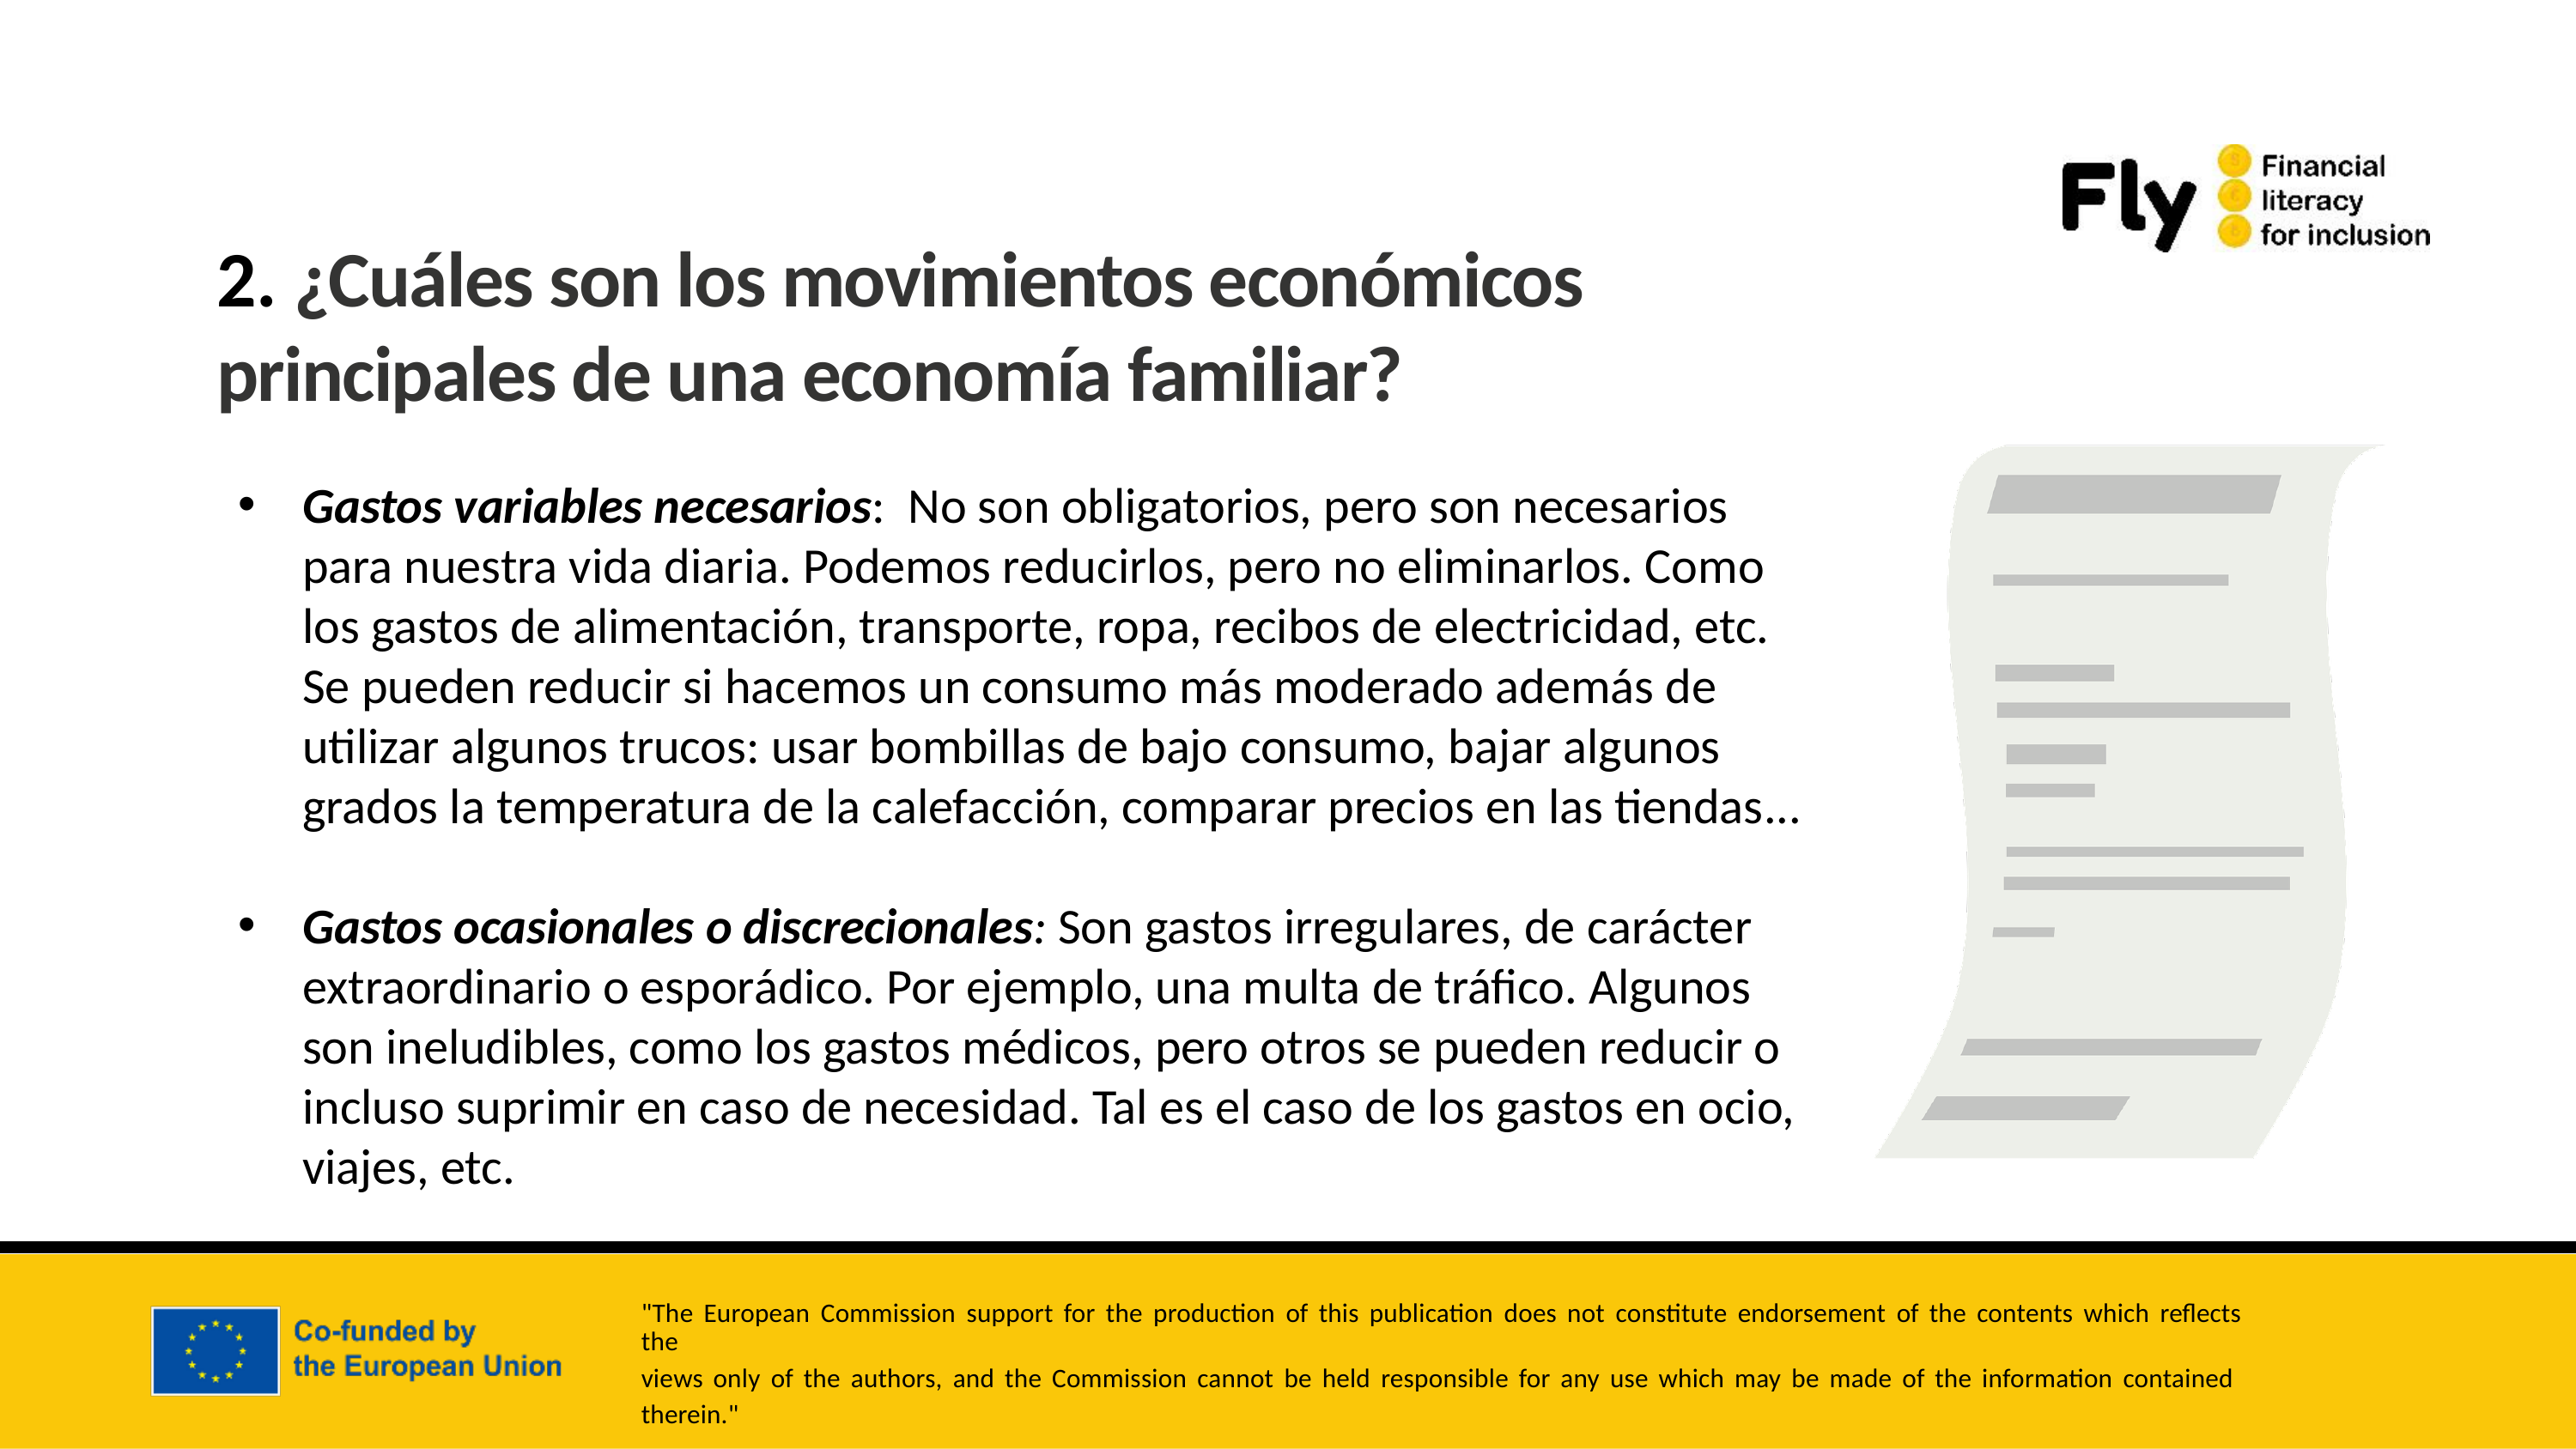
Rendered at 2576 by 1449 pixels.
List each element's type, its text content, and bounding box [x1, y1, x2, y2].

picture [149, 1304, 593, 1399]
picture [1706, 370, 2576, 1240]
picture [2063, 144, 2430, 252]
text_box Gastos variables necesarios: No son obligatorios, pero son necesarios para nuestra vida diaria. Podemos reducirlos, pero no eliminarlos. Como los gastos de alimentación, transporte, ropa, recibos de electricidad, etc. Se pueden reducir si hacemos un consumo más moderado además de utilizar algunos trucos: usar bombillas de bajo consumo, bajar algunos grados la temperatura de la calefacción, comparar precios en las tiendas... Gastos ocasionales o discrecionales: Son gastos irregulares, de carácter extraordinario o esporádico. Por ejemplo, una multa de tráfico. Algunos son ineludibles, como los gastos médicos, pero otros se pueden reducir o incluso suprimir en caso de necesidad. Tal es el caso de los gastos en ocio, viajes, etc. [225, 466, 1825, 1381]
text_box 2. ¿Cuáles son los movimientos económicos principales de una economía familiar? [204, 221, 1943, 423]
